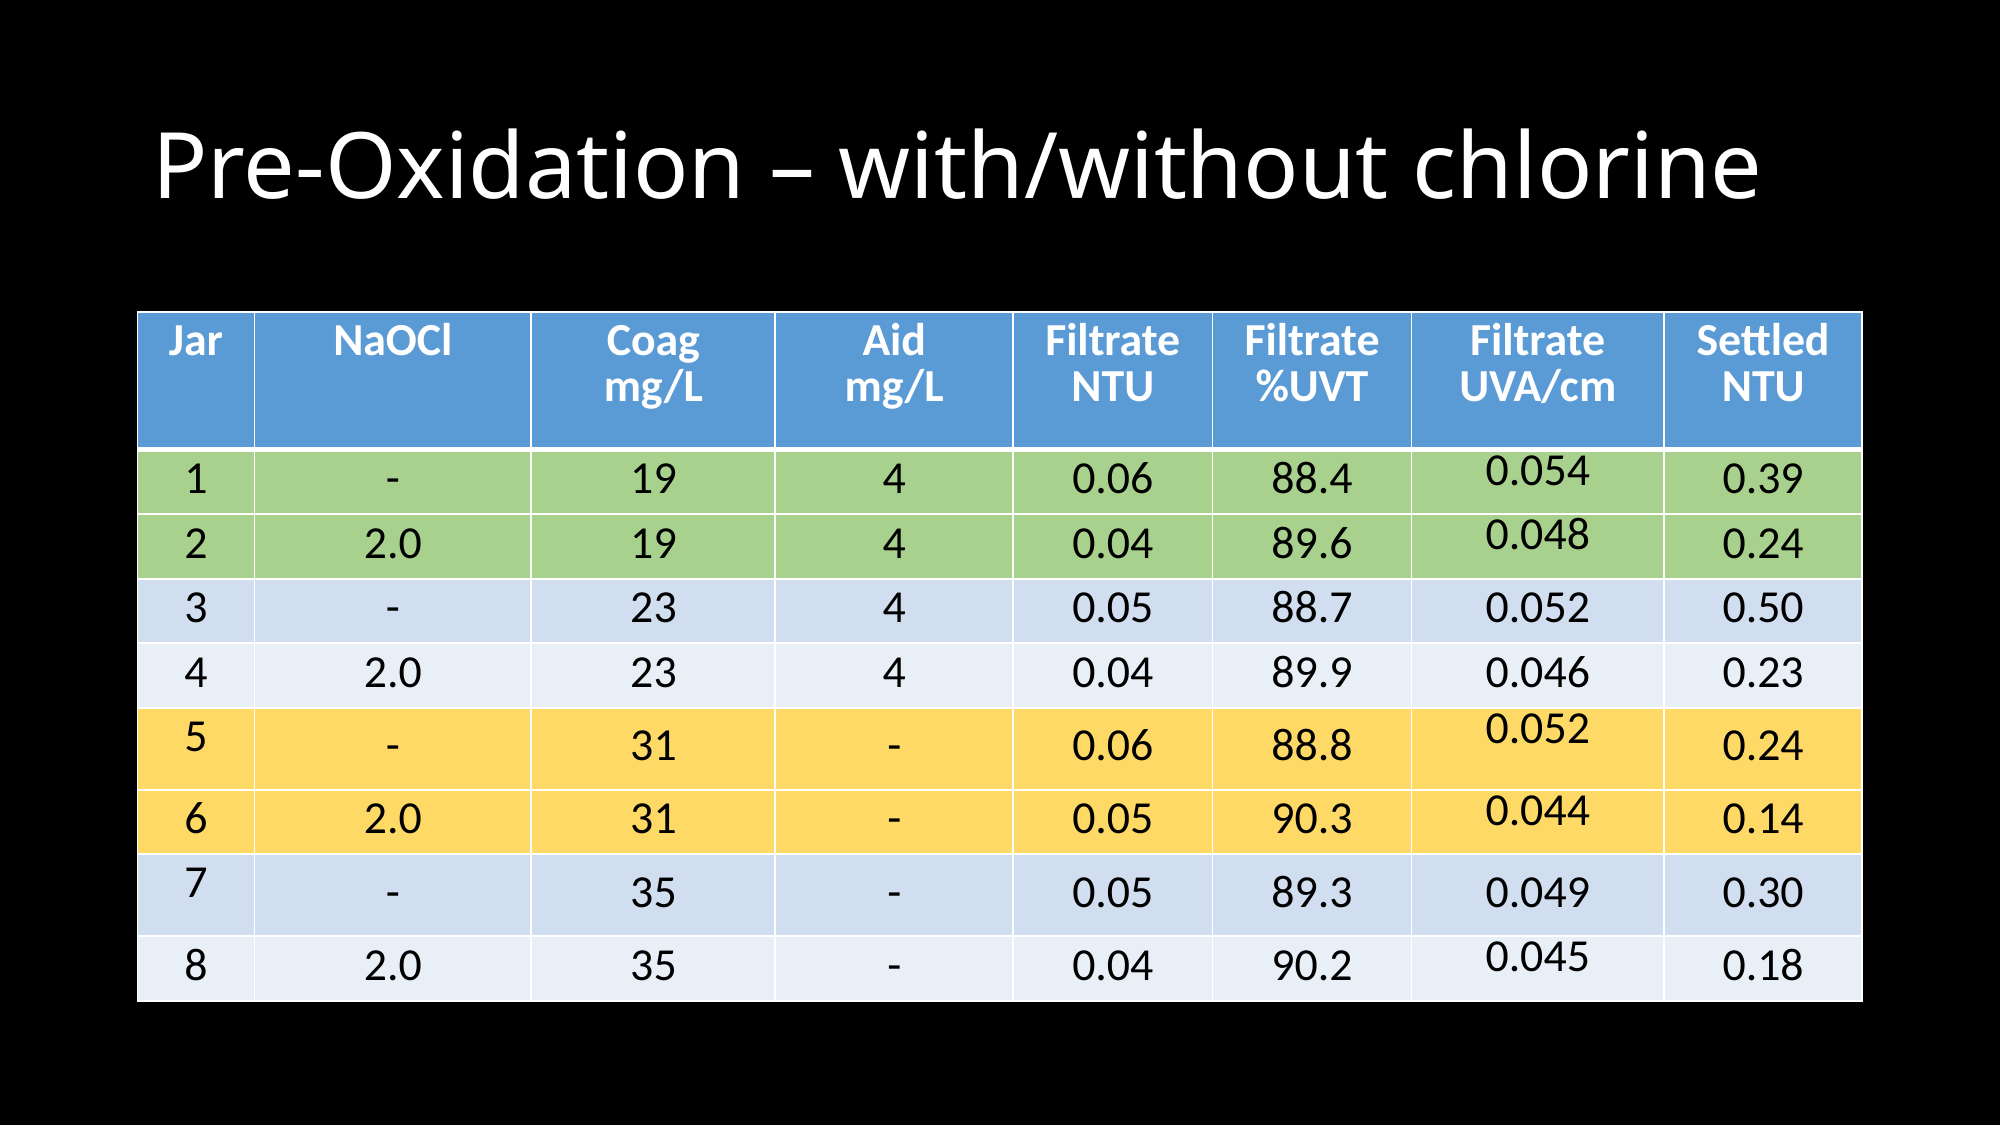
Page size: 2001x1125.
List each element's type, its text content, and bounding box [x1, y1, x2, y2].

table_cell 0.04 [1014, 937, 1212, 1000]
table_cell 2 [138, 515, 254, 578]
table_cell 0.24 [1665, 515, 1861, 578]
table_cell 0.30 [1665, 855, 1861, 935]
table_cell 31 [532, 709, 774, 789]
table_header Coag mg/L [532, 313, 774, 447]
table_cell 4 [776, 452, 1012, 513]
table_cell 23 [532, 580, 774, 642]
table_header Settled NTU [1665, 313, 1861, 447]
table_cell 89.6 [1213, 515, 1411, 578]
table_cell 0.044 [1412, 791, 1663, 853]
table_cell 19 [532, 452, 774, 513]
table_cell 0.04 [1014, 644, 1212, 707]
table_cell 0.24 [1665, 709, 1861, 789]
table_cell 4 [776, 644, 1012, 707]
table_cell 0.054 [1412, 452, 1663, 513]
table_cell 4 [138, 644, 254, 707]
table_cell 2.0 [255, 937, 530, 1000]
table_cell 0.048 [1412, 515, 1663, 578]
table_cell 90.2 [1213, 937, 1411, 1000]
table_cell 1 [138, 452, 254, 513]
table_cell - [255, 855, 530, 935]
table_cell 0.052 [1412, 580, 1663, 642]
table_cell 8 [138, 937, 254, 1000]
table_cell 2.0 [255, 644, 530, 707]
table_cell 88.4 [1213, 452, 1411, 513]
table_cell 3 [138, 580, 254, 642]
table_cell 31 [532, 791, 774, 853]
table_cell 4 [776, 515, 1012, 578]
table_cell 89.9 [1213, 644, 1411, 707]
table_cell 4 [776, 580, 1012, 642]
table_header Filtrate UVA/cm [1412, 313, 1663, 447]
table_header Aid mg/L [776, 313, 1012, 447]
table_header Filtrate %UVT [1213, 313, 1411, 447]
table_cell 89.3 [1213, 855, 1411, 935]
table_cell 35 [532, 855, 774, 935]
table_cell - [255, 709, 530, 789]
table_cell 0.14 [1665, 791, 1861, 853]
table_header NaOCl [255, 313, 530, 447]
table_cell 88.8 [1213, 709, 1411, 789]
table_cell 35 [532, 937, 774, 1000]
table_cell - [776, 791, 1012, 853]
table_cell 0.06 [1014, 452, 1212, 513]
table_header Filtrate NTU [1014, 313, 1212, 447]
table_cell 23 [532, 644, 774, 707]
table_cell 6 [138, 791, 254, 853]
table_cell 0.046 [1412, 644, 1663, 707]
table_cell - [255, 580, 530, 642]
table_cell 90.3 [1213, 791, 1411, 853]
table_cell 0.39 [1665, 452, 1861, 513]
table_cell 0.23 [1665, 644, 1861, 707]
table_cell 0.05 [1014, 791, 1212, 853]
table_cell - [255, 452, 530, 513]
table_cell 0.049 [1412, 855, 1663, 935]
table_header Jar [138, 313, 254, 447]
table_cell 0.06 [1014, 709, 1212, 789]
table_cell 0.052 [1412, 709, 1663, 789]
table_cell 88.7 [1213, 580, 1411, 642]
table_cell - [776, 855, 1012, 935]
table_cell 0.045 [1412, 937, 1663, 1000]
table_cell 19 [532, 515, 774, 578]
table_cell - [776, 709, 1012, 789]
table_cell 7 [138, 855, 254, 935]
title Pre-Oxidation – with/without chlorine [137, 59, 1863, 278]
table_cell 2.0 [255, 515, 530, 578]
table_cell - [776, 937, 1012, 1000]
table_cell 2.0 [255, 791, 530, 853]
table_cell 0.04 [1014, 515, 1212, 578]
table_cell 0.50 [1665, 580, 1861, 642]
table_cell 0.05 [1014, 580, 1212, 642]
table_cell 5 [138, 709, 254, 789]
table_cell 0.18 [1665, 937, 1861, 1000]
table_cell 0.05 [1014, 855, 1212, 935]
